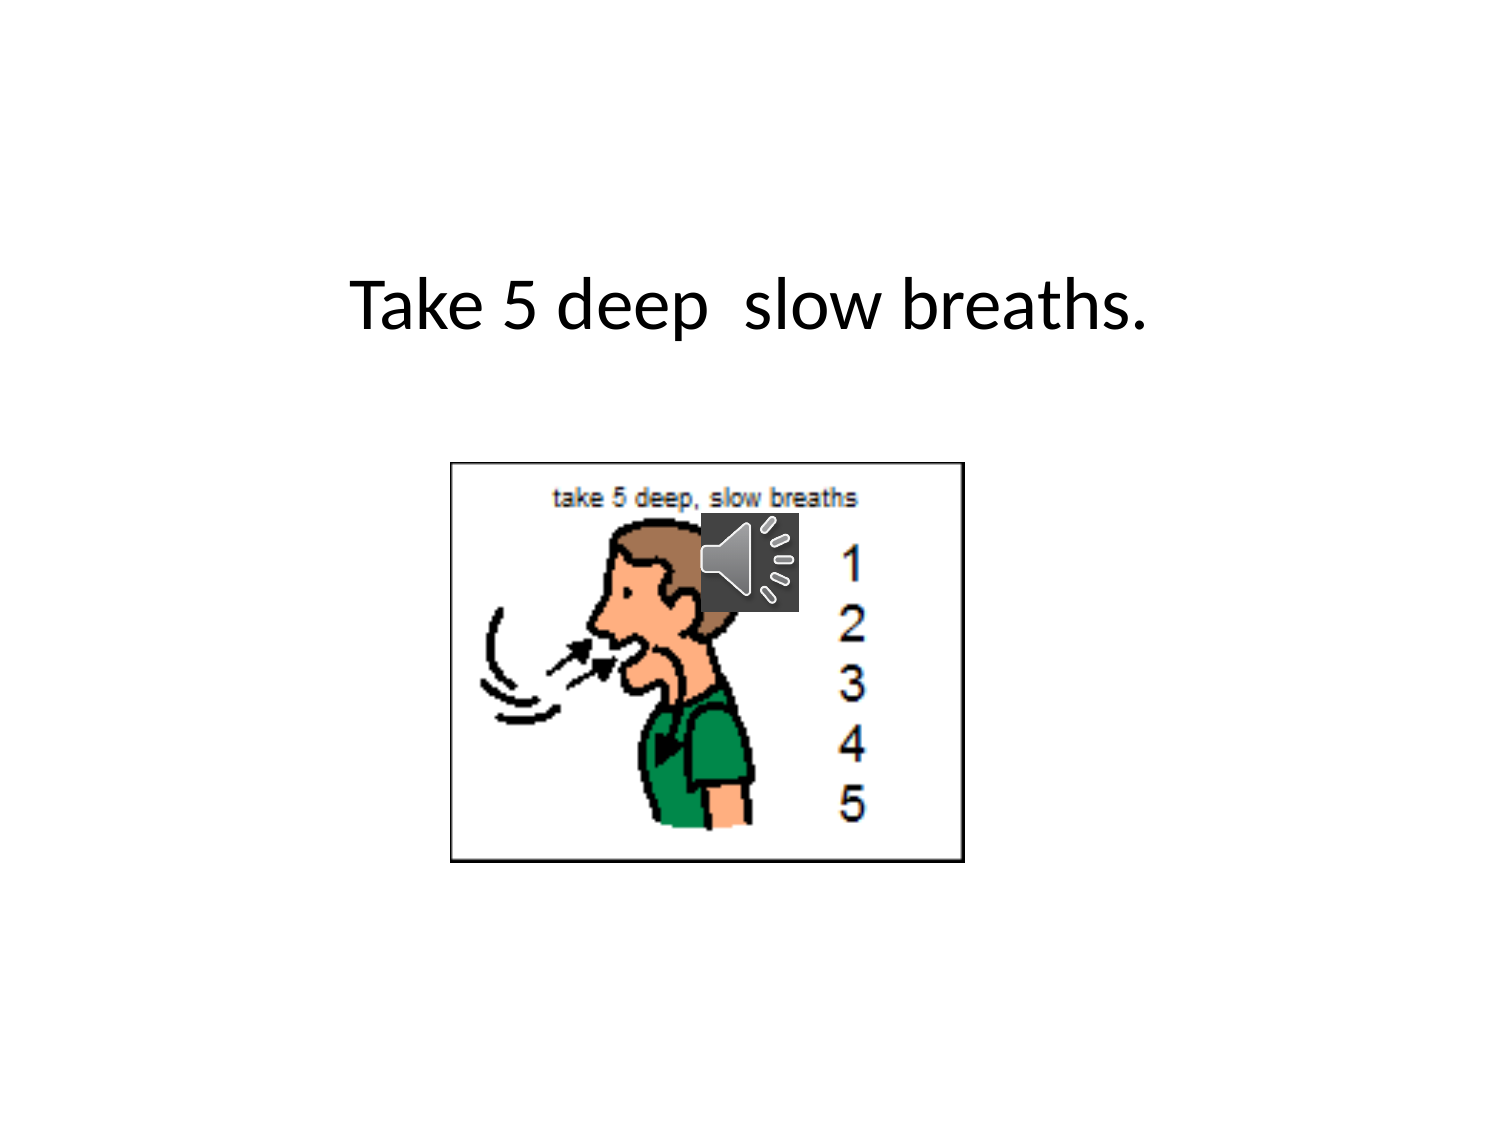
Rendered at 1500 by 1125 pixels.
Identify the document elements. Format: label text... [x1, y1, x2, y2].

list Take 5 deep slow breaths. [75, 37, 1425, 1075]
picture [449, 462, 965, 863]
